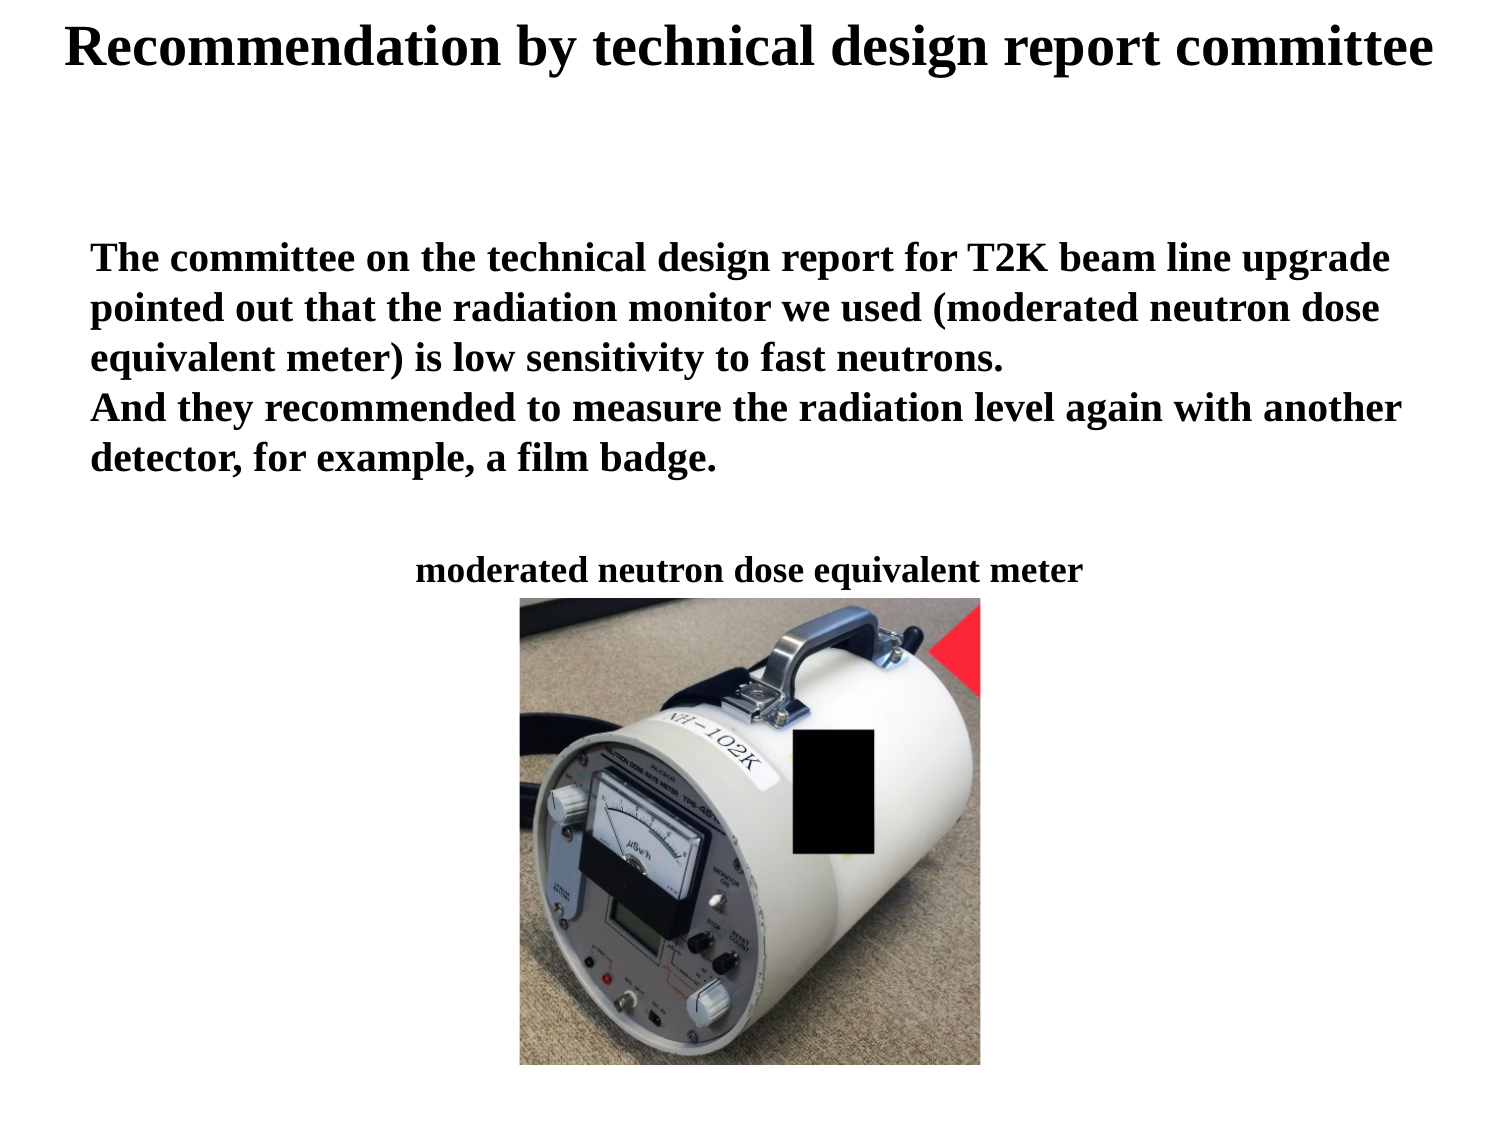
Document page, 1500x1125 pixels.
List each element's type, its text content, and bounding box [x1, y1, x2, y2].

text_box The committee on the technical design report for T2K beam line upgrade pointed out that the radiation monitor we used (moderated neutron dose equivalent meter) is low sensitivity to fast neutrons. And they recommended to measure the radiation level again with another detector, for example, a film badge. [75, 221, 1425, 487]
picture [519, 597, 981, 1065]
text_box moderated neutron dose equivalent meter [400, 537, 1100, 597]
text_box Recommendation by technical design report committee [0, 0, 1500, 85]
